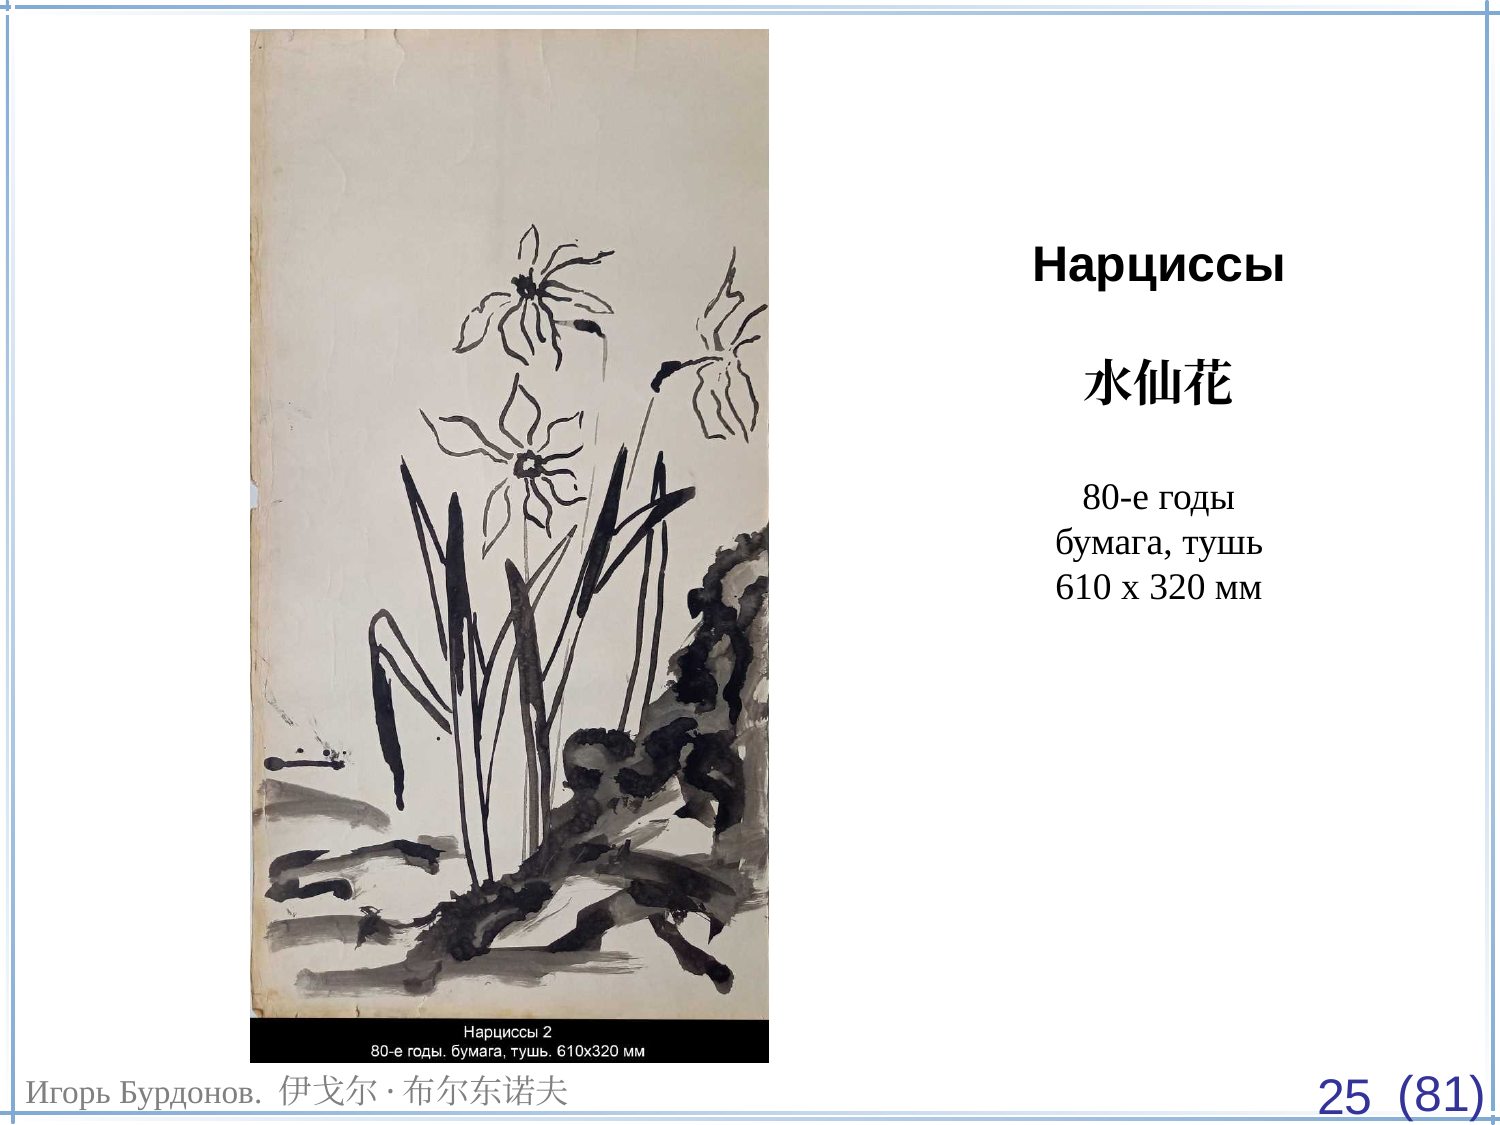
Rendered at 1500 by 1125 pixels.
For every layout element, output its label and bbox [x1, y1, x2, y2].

picture [250, 29, 769, 1064]
text_box [0, 0, 1500, 1125]
